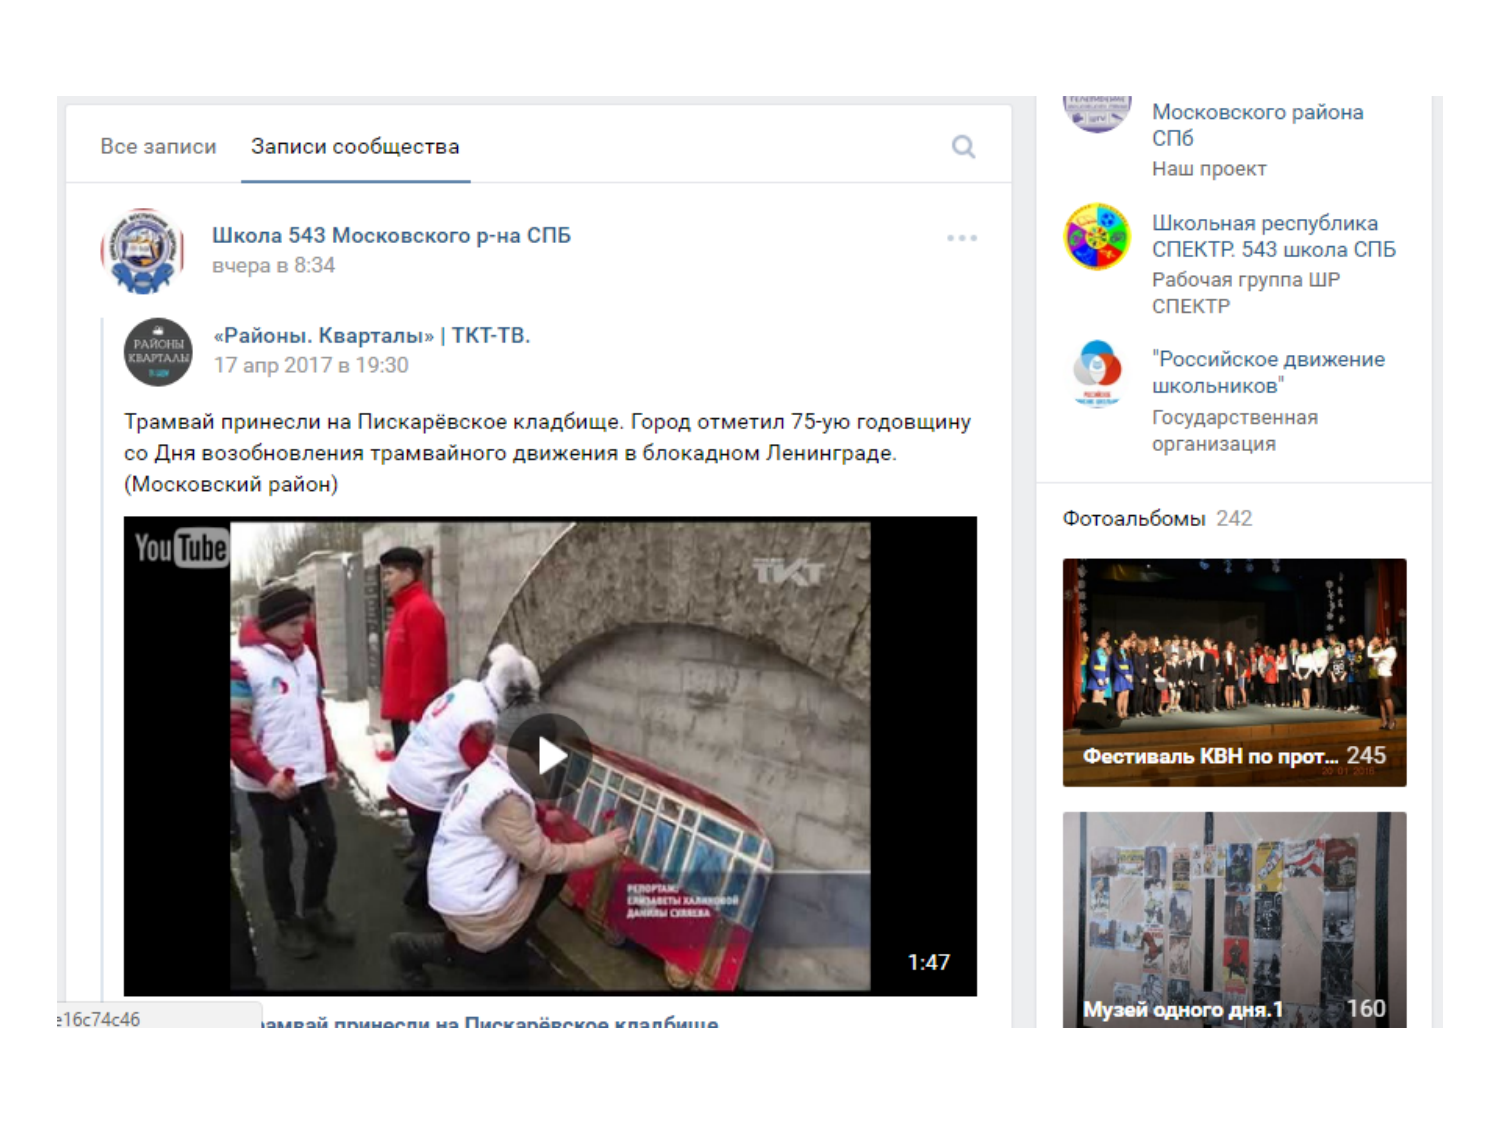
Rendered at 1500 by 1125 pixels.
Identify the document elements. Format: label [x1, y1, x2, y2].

picture [56, 96, 1444, 1029]
